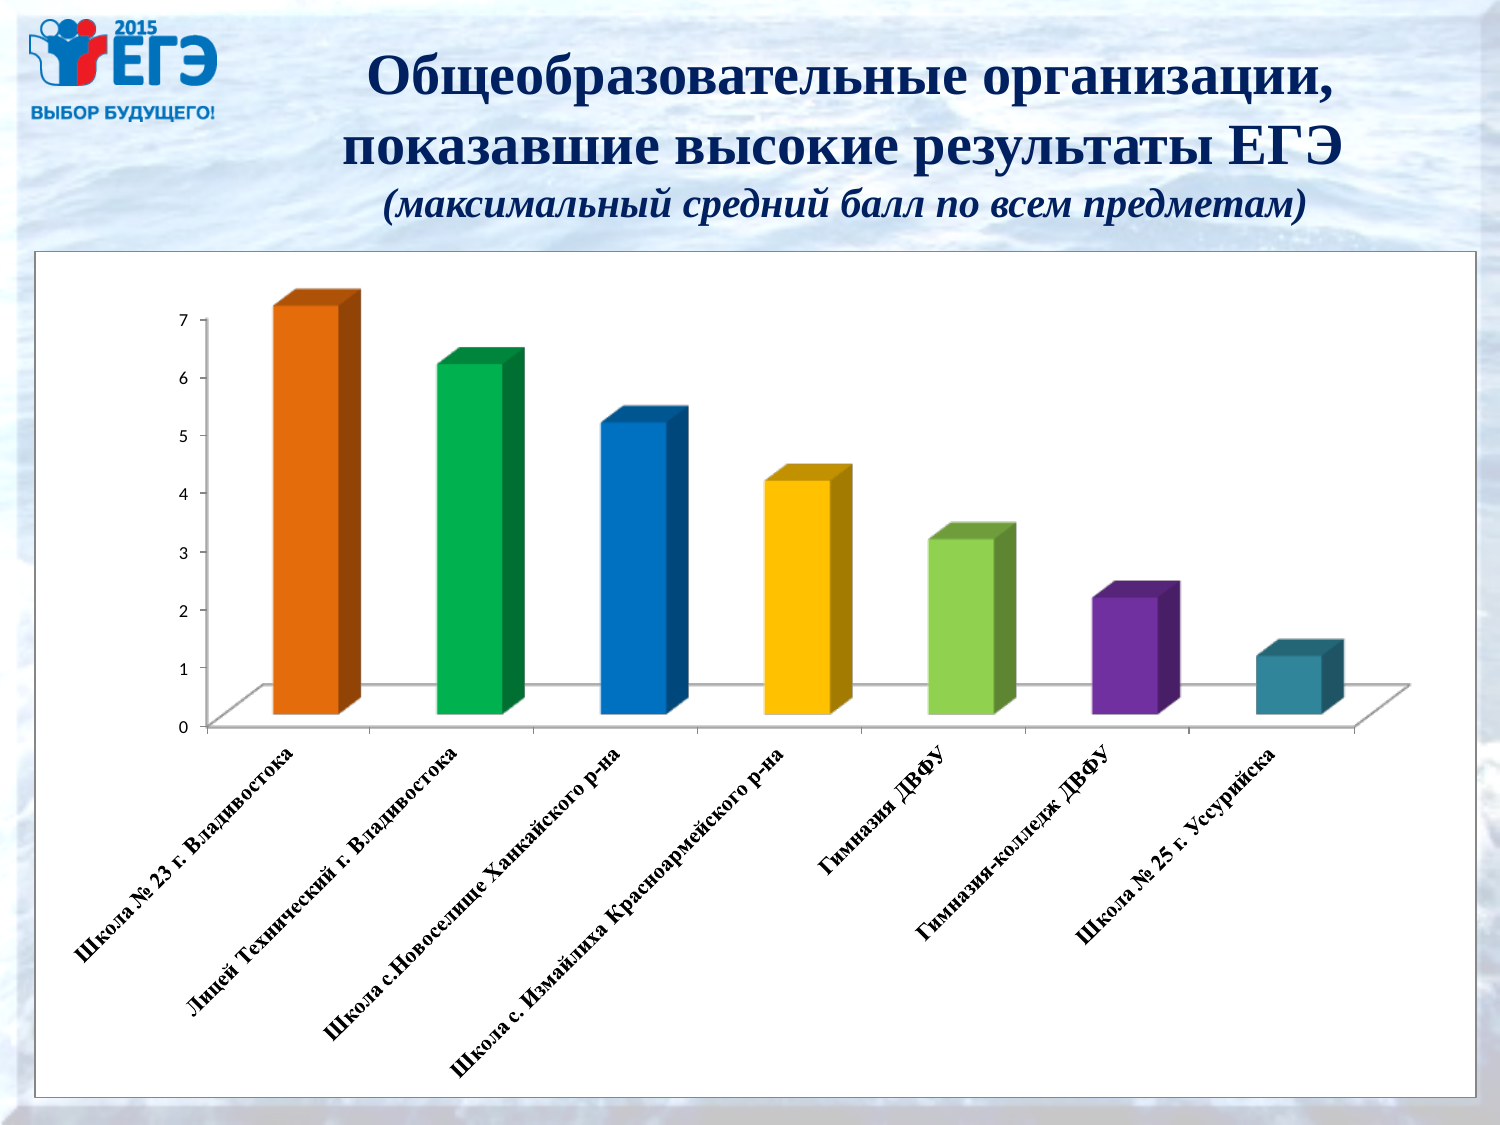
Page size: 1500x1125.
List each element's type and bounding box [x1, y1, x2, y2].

picture [29, 18, 218, 123]
list [0, 0, 1500, 1125]
text_box [26, 243, 1483, 1105]
